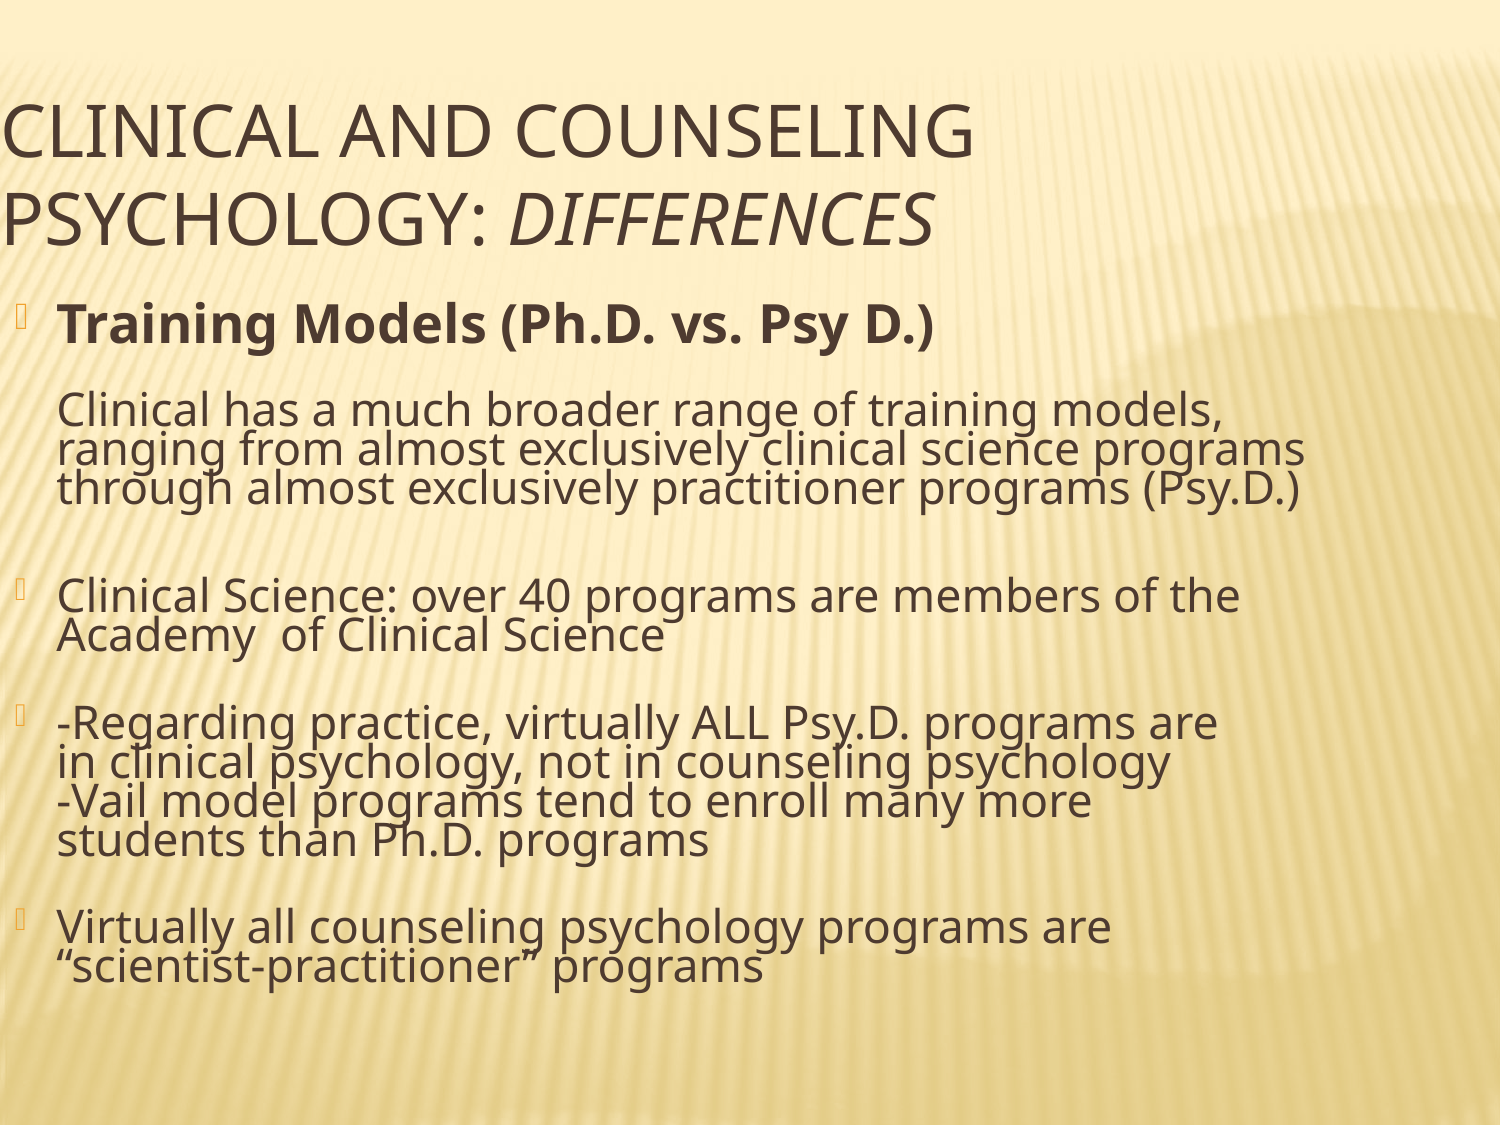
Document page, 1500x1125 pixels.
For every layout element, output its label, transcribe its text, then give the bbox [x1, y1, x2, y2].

list Training Models (Ph.D. vs. Psy D.) Clinical has a much broader range of training models, ranging from almost exclusively clinical science programs through almost exclusively practitioner programs (Psy.D.) Clinical Science: over 40 programs are members of the Academy of Clinical Science -Regarding practice, virtually ALL Psy.D. programs are in clinical psychology, not in counseling psychology -Vail model programs tend to enroll many more students than Ph.D. programs Virtually all counseling psychology programs are “scientist-practitioner” programs [0, 299, 1388, 1000]
title Clinical and Counseling Psychology: Differences [0, 75, 1350, 263]
